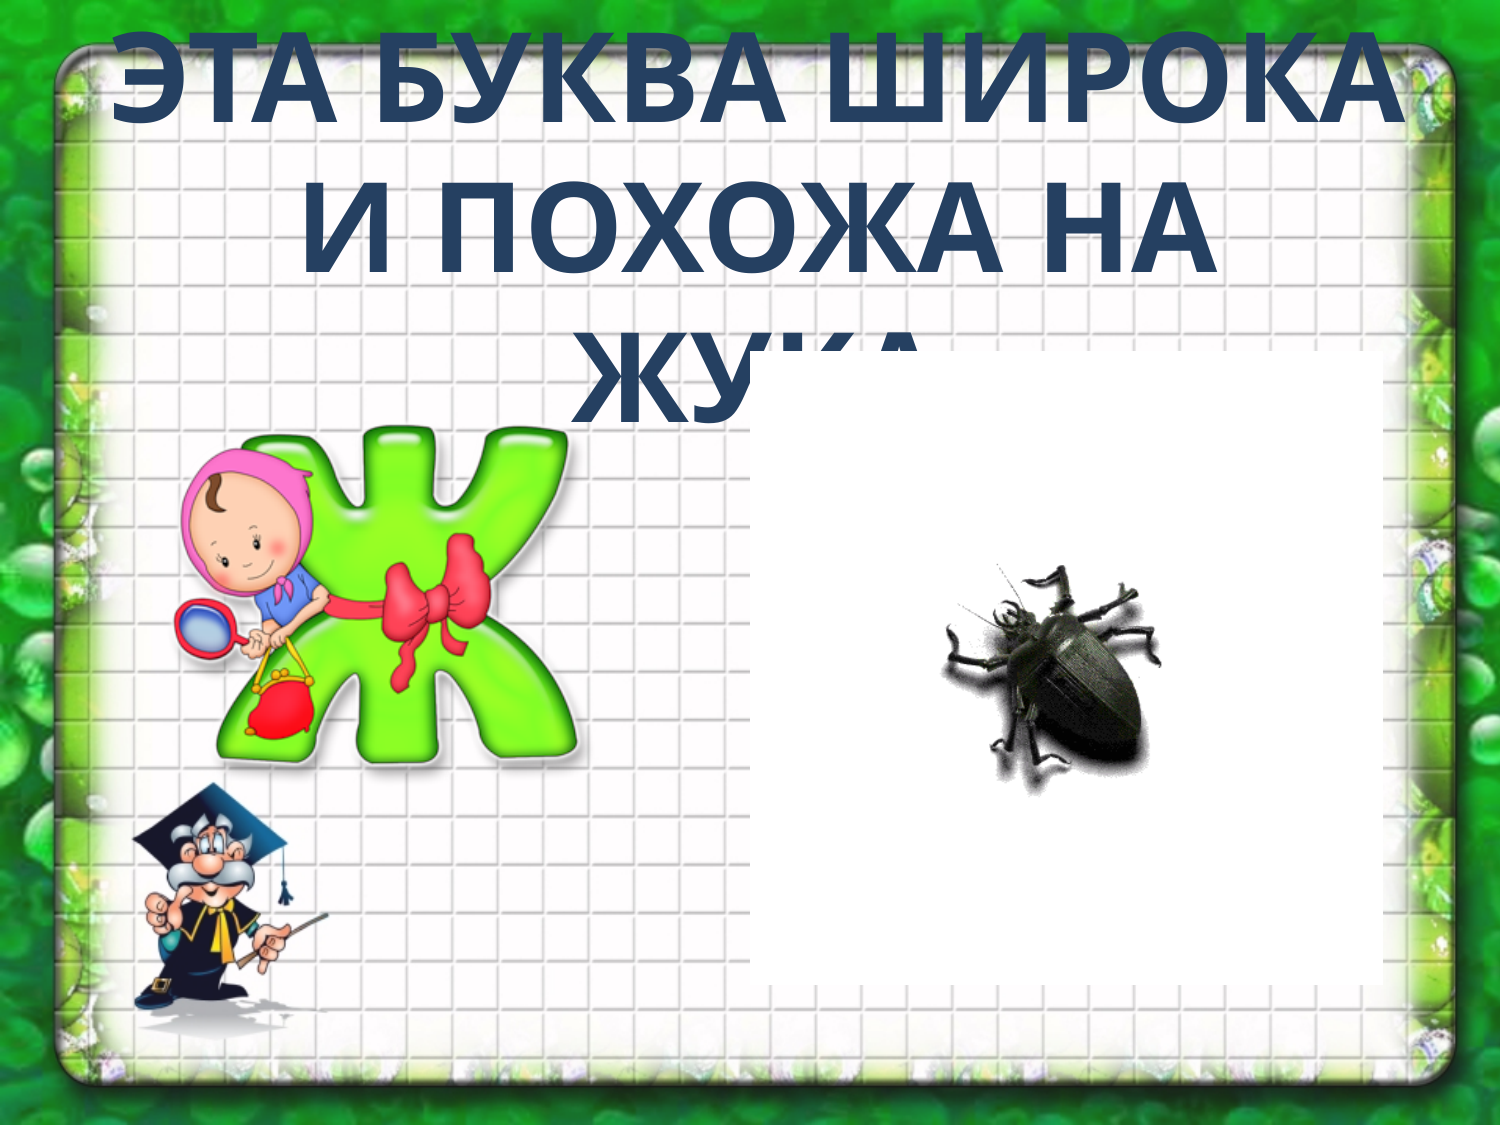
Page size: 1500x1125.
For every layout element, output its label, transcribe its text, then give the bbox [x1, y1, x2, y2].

picture [140, 339, 610, 809]
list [749, 351, 1383, 985]
title ЭТА БУКВА ШИРОКА И ПОХОЖА НА ЖУКА [82, 128, 1432, 317]
